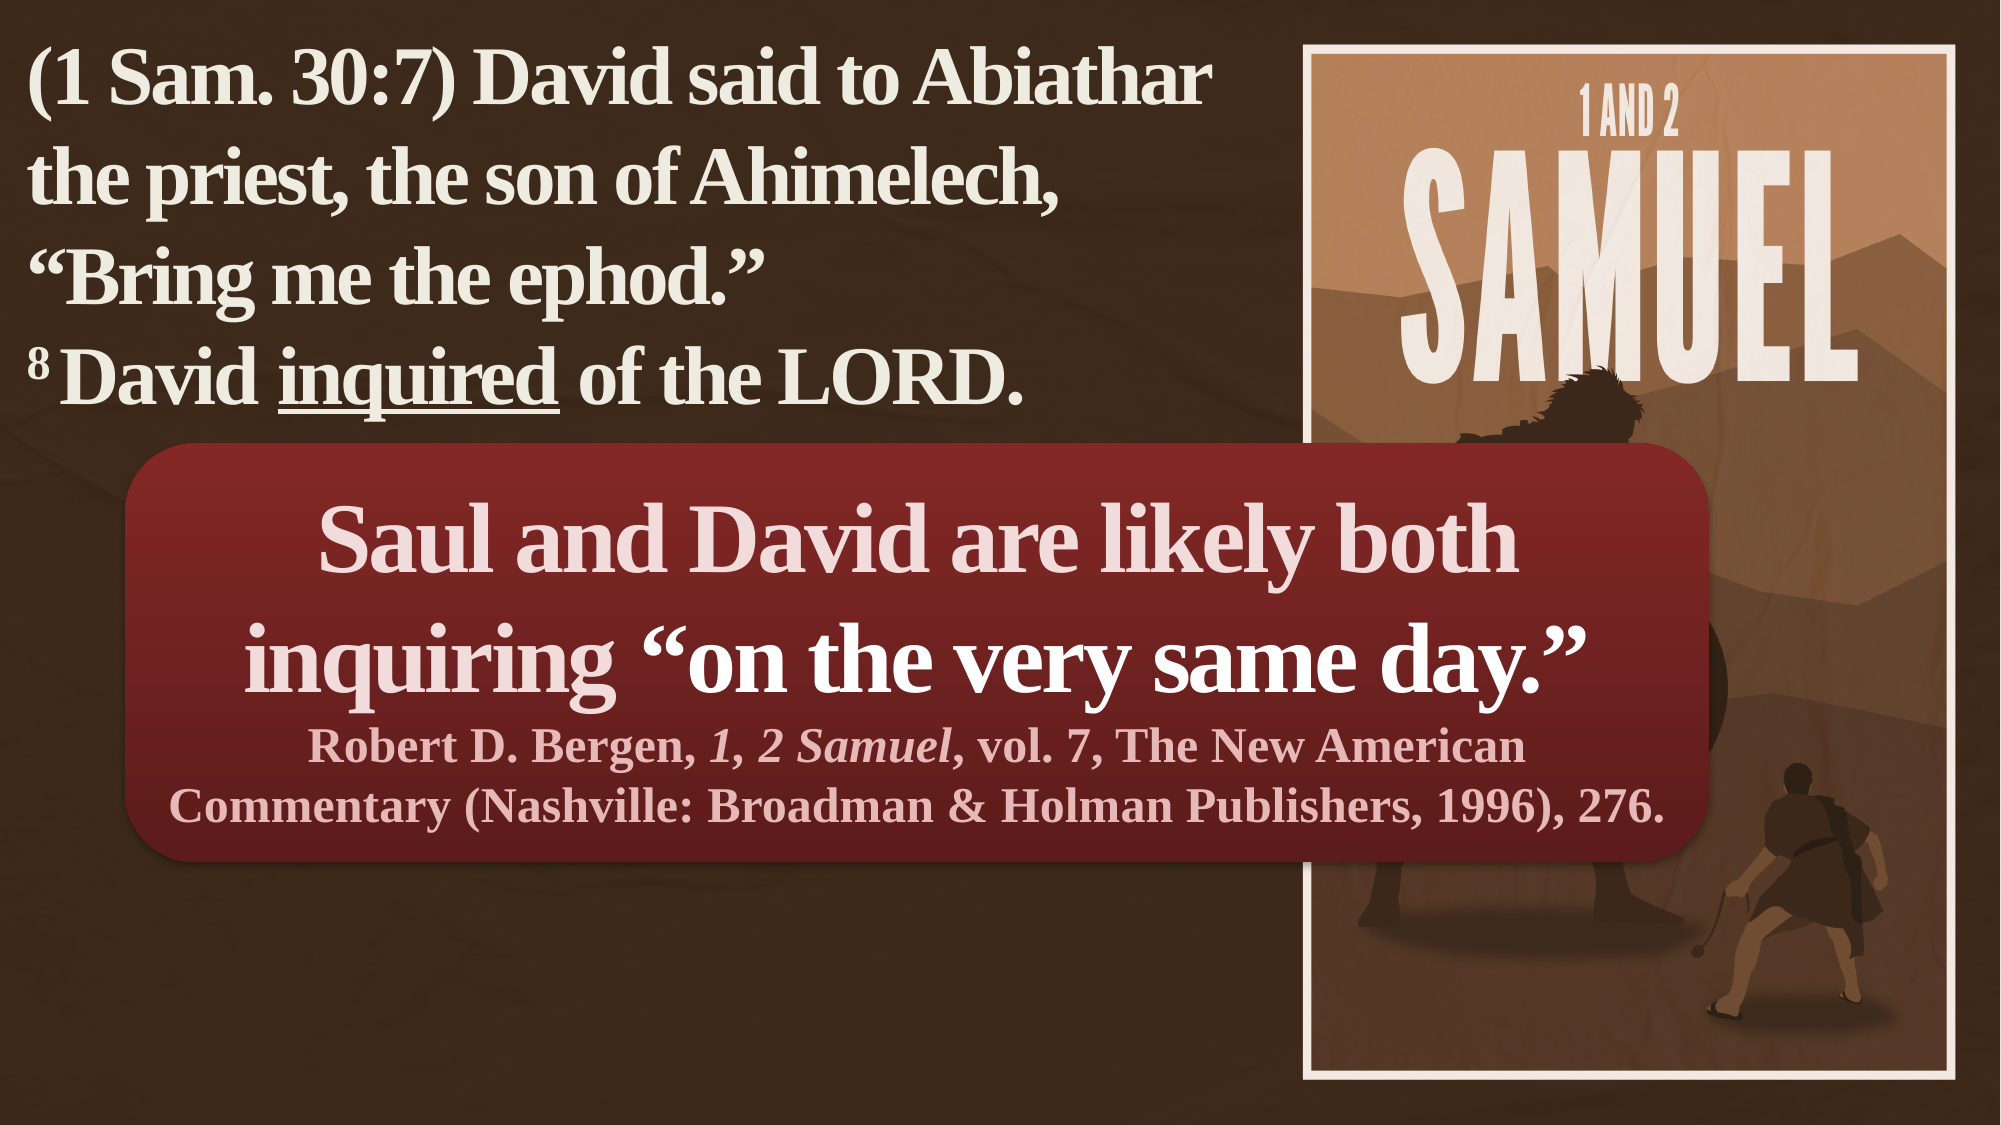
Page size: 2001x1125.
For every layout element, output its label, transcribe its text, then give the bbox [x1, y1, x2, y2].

text_box (1 Sam. 30:7) David said to Abiathar the priest, the son of Ahimelech, “Bring me the ephod.” 8 David inquired of the LORD. [11, 13, 1289, 429]
text_box Saul and David are likely both inquiring “on the very same day.” Robert D. Bergen, 1, 2 Samuel, vol. 7, The New American Commentary (Nashville: Broadman & Holman Publishers, 1996), 276. [122, 441, 1712, 865]
picture [0, 0, 2001, 1125]
